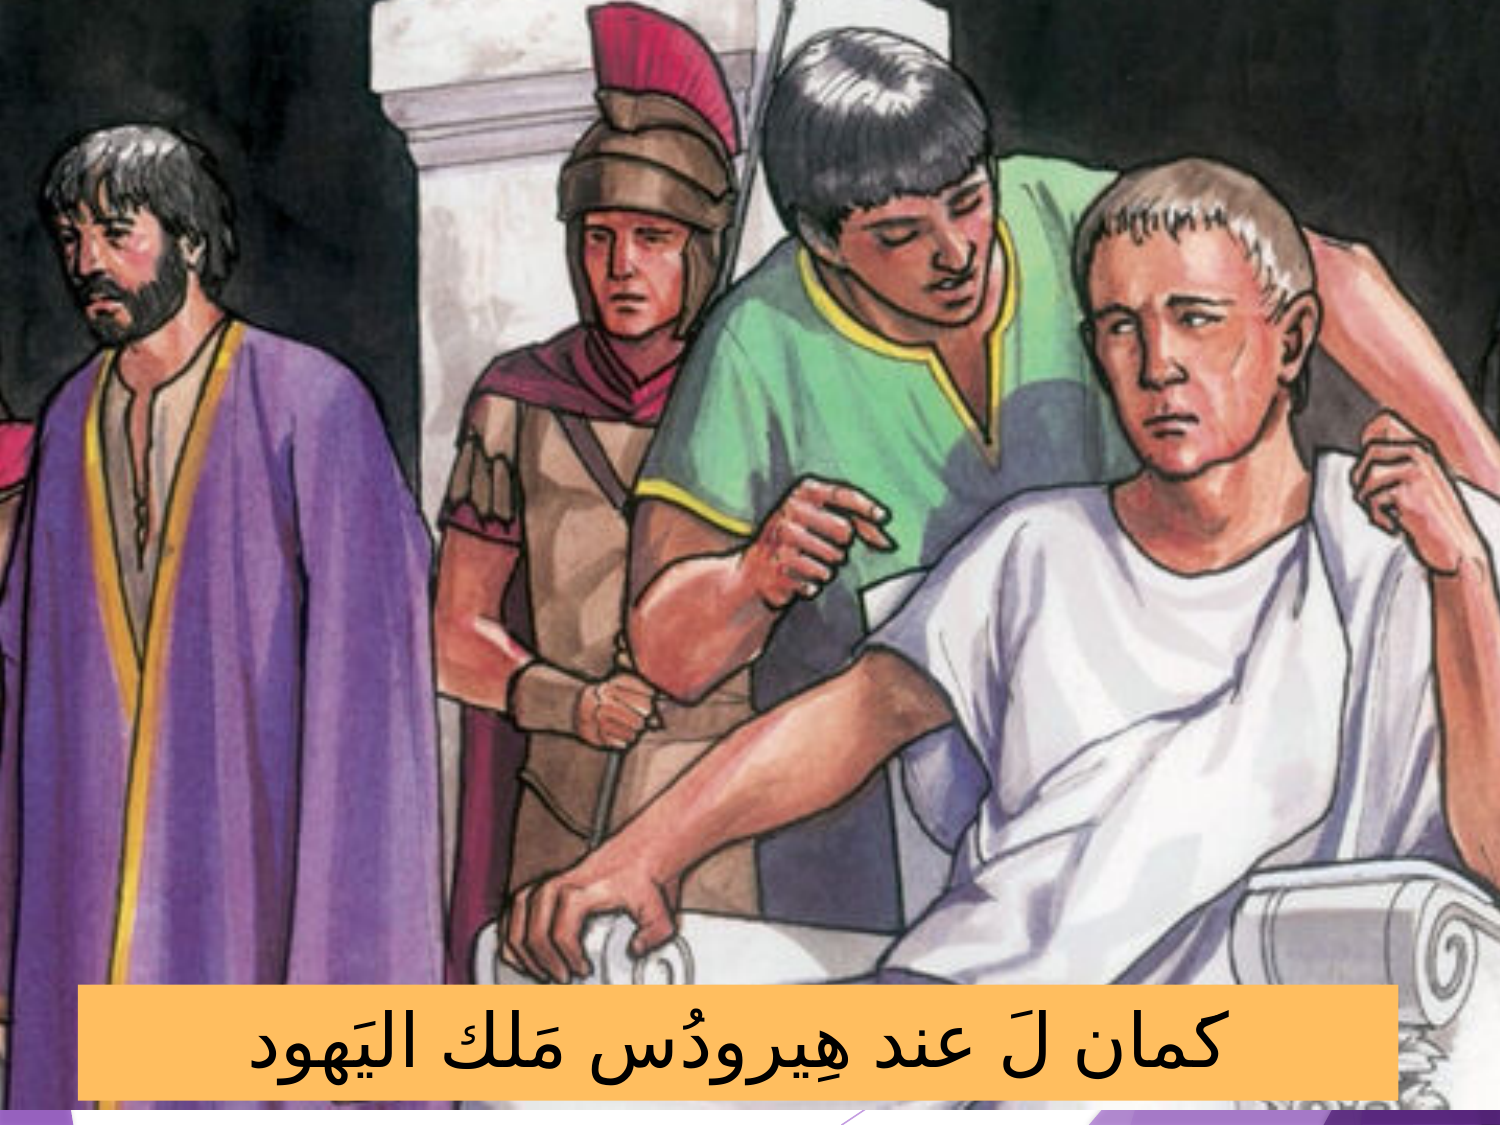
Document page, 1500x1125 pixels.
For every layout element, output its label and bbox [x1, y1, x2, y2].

list [0, 0, 1500, 1111]
